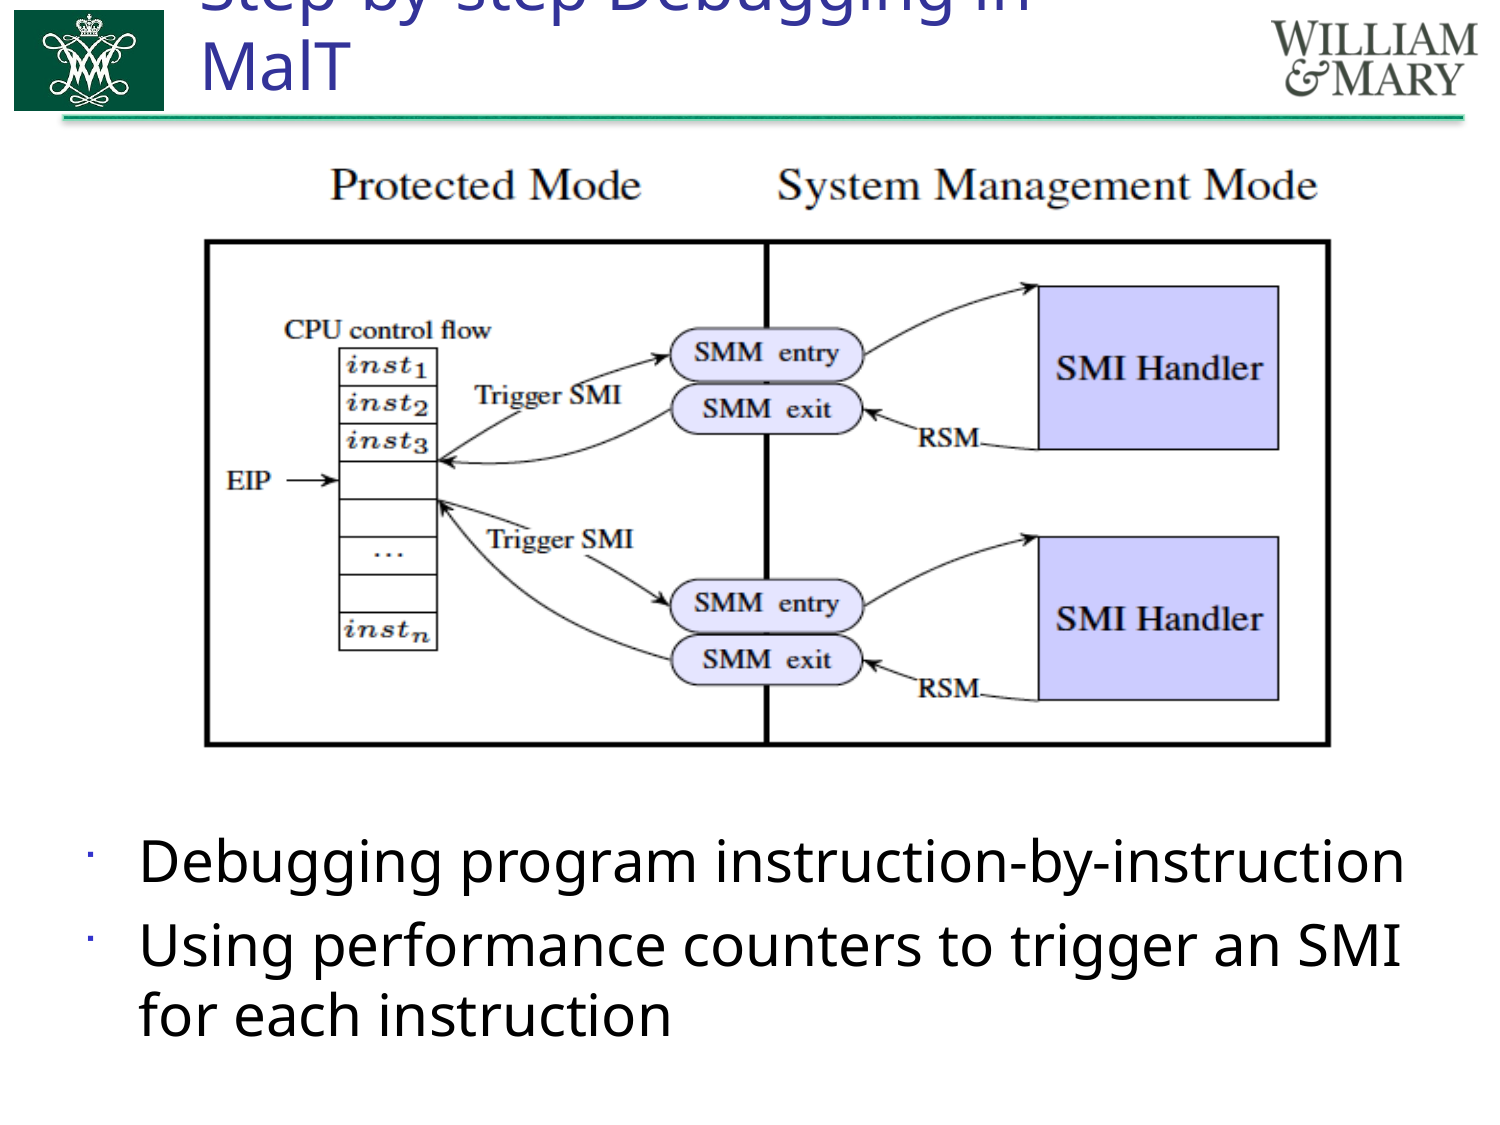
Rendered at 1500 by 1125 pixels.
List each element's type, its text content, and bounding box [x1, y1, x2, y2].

title Step-by-step Debugging in MalT [191, 0, 1206, 113]
picture [174, 152, 1341, 764]
picture [14, 10, 164, 111]
picture [1271, 12, 1479, 109]
list Debugging program instruction-by-instruction Using performance counters to trigger an SMI for each instruction [74, 164, 1426, 1125]
